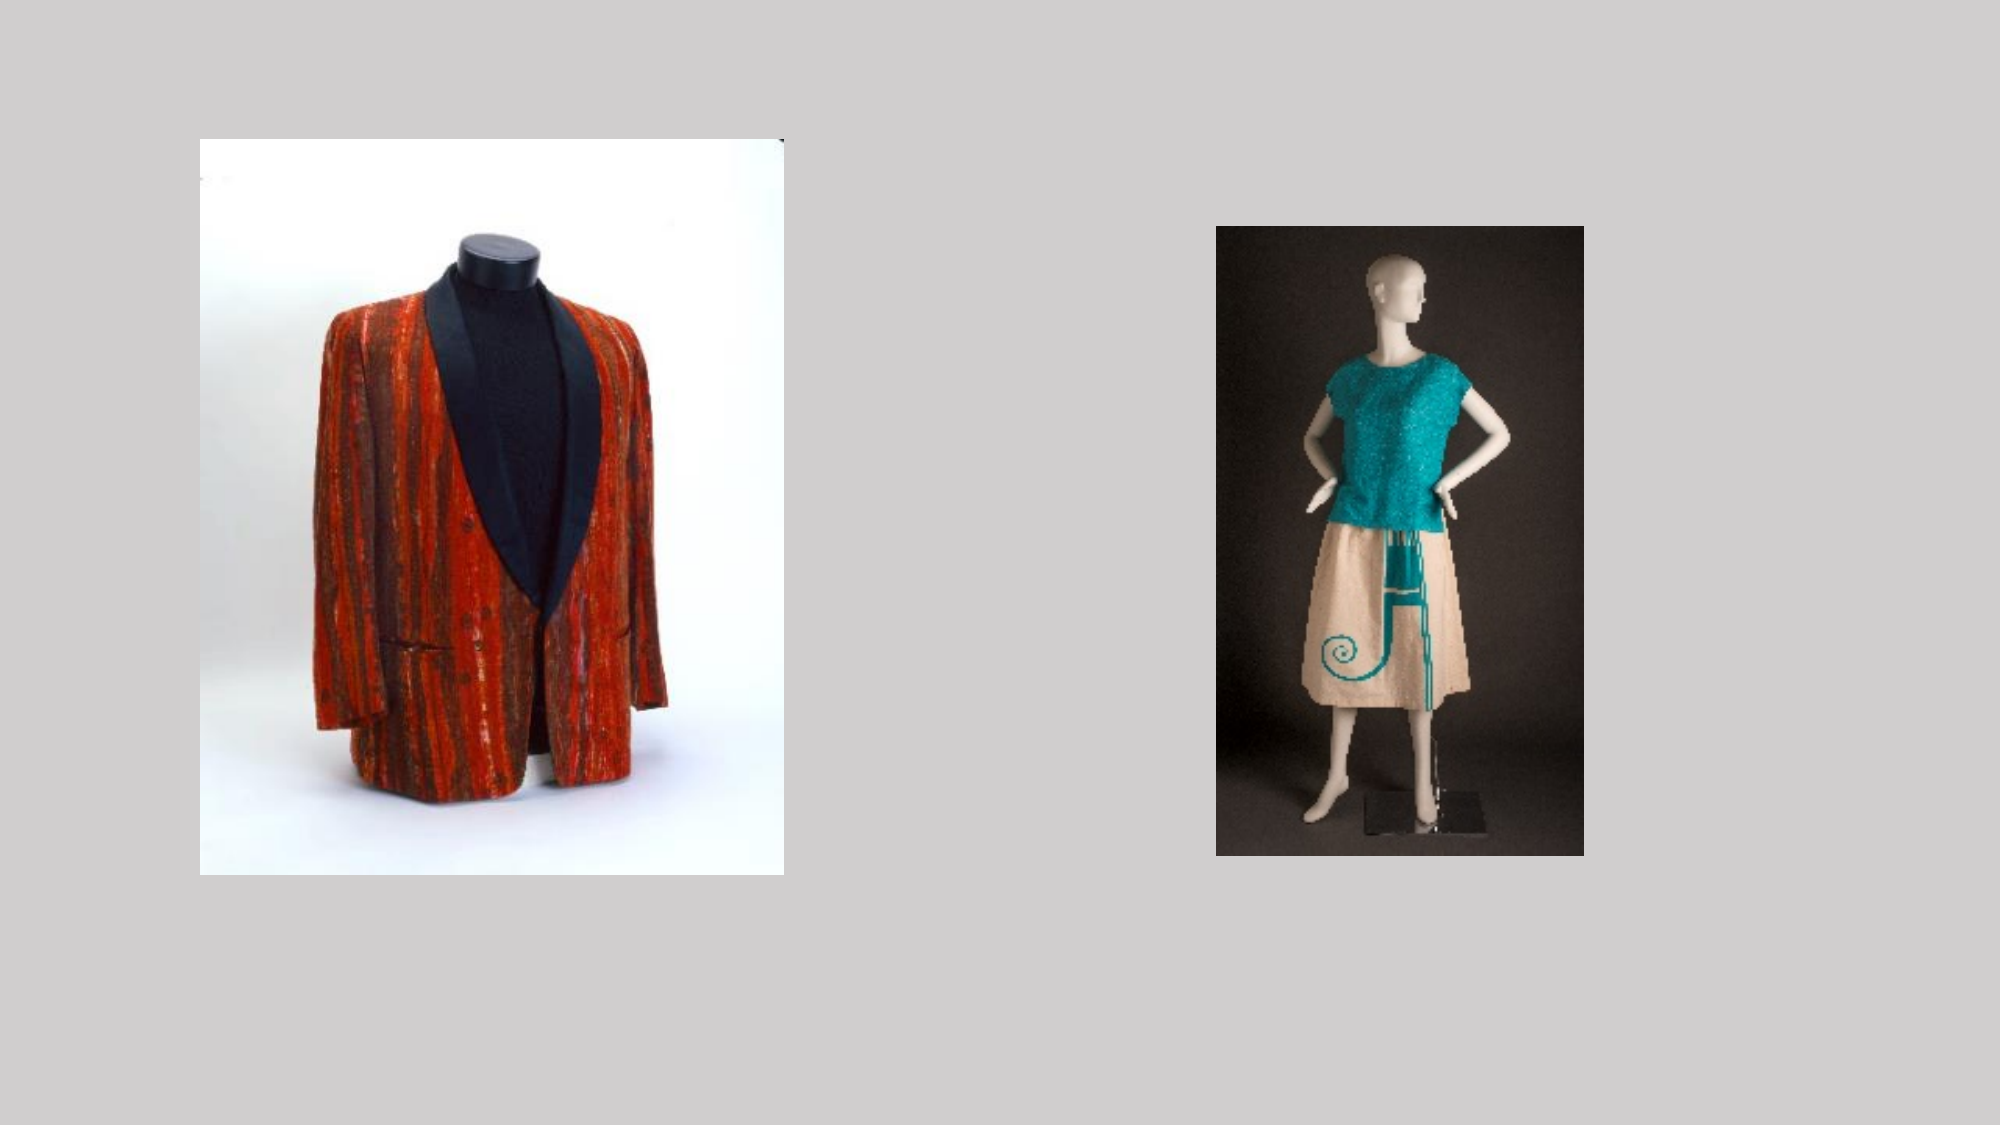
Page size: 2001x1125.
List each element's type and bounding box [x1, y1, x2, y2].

picture [200, 139, 784, 875]
picture [1216, 225, 1584, 856]
